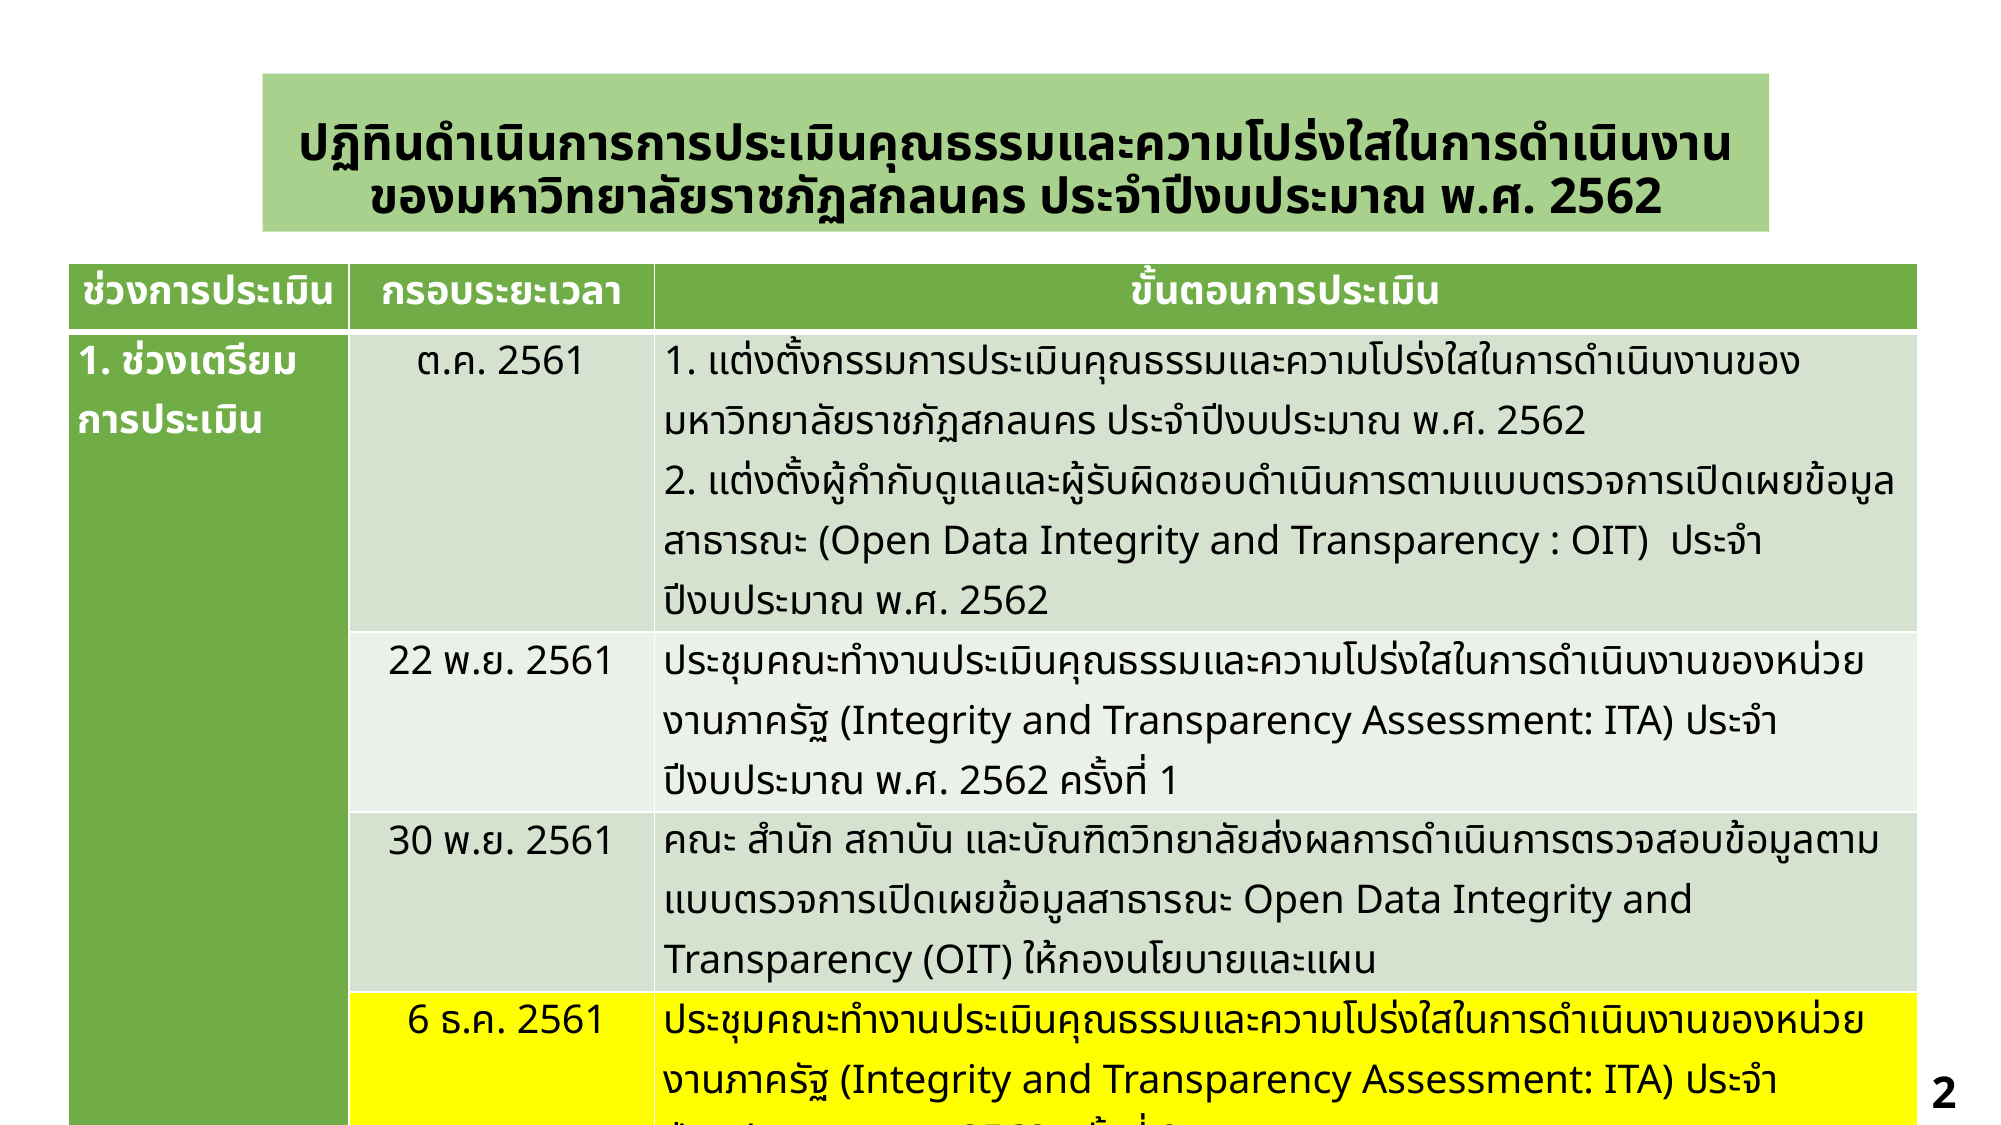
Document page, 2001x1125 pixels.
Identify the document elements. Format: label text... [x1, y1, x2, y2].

table_header ช่วงการประเมิน [69, 264, 348, 329]
table_cell ต.ค. 2561 [350, 335, 654, 631]
table_cell ประชุมคณะทำงานประเมินคุณธรรมและความโปร่งใสในการดำเนินงานของหน่วยงานภาครัฐ (Integrity and Transparency Assessment: ITA) ประจำปีงบประมาณ พ.ศ. 2562 ครั้งที่ 2 - เพื่อระดมความคิดเห็นในการดำเนินการตามแบบตรวจการเปิดเผยข้อมูลสาธารณะ Open Data Integrity and Transparency (OIT) ระดับมหาวิทยาลัย [655, 993, 1917, 1125]
table_cell 1. ช่วงเตรียมการประเมิน [69, 335, 348, 1125]
title ปฏิทินดำเนินการการประเมินคุณธรรมและความโปร่งใสในการดำเนินงาน ของมหาวิทยาลัยราชภัฏสกลนคร ประจำปีงบประมาณ พ.ศ. 2562 [262, 73, 1770, 232]
table_header กรอบระยะเวลา [350, 264, 654, 329]
table_cell 6 ธ.ค. 2561 [350, 993, 654, 1125]
slide_number 2 [1843, 1065, 1972, 1125]
table_cell 1. แต่งตั้งกรรมการประเมินคุณธรรมและความโปร่งใสในการดำเนินงานของมหาวิทยาลัยราชภัฏสกลนคร ประจำปีงบประมาณ พ.ศ. 2562 2. แต่งตั้งผู้กำกับดูแลและผู้รับผิดชอบดำเนินการตามแบบตรวจการเปิดเผยข้อมูลสาธารณะ (Open Data Integrity and Transparency : OIT) ประจำปีงบประมาณ พ.ศ. 2562 [655, 335, 1917, 631]
table_cell คณะ สำนัก สถาบัน และบัณฑิตวิทยาลัยส่งผลการดำเนินการตรวจสอบข้อมูลตามแบบตรวจการเปิดเผยข้อมูลสาธารณะ Open Data Integrity and Transparency (OIT) ให้กองนโยบายและแผน [655, 813, 1917, 991]
table_cell 22 พ.ย. 2561 [350, 633, 654, 811]
table_header ขั้นตอนการประเมิน [655, 264, 1917, 329]
table_cell ประชุมคณะทำงานประเมินคุณธรรมและความโปร่งใสในการดำเนินงานของหน่วยงานภาครัฐ (Integrity and Transparency Assessment: ITA) ประจำปีงบประมาณ พ.ศ. 2562 ครั้งที่ 1 [655, 633, 1917, 811]
table_cell 30 พ.ย. 2561 [350, 813, 654, 991]
